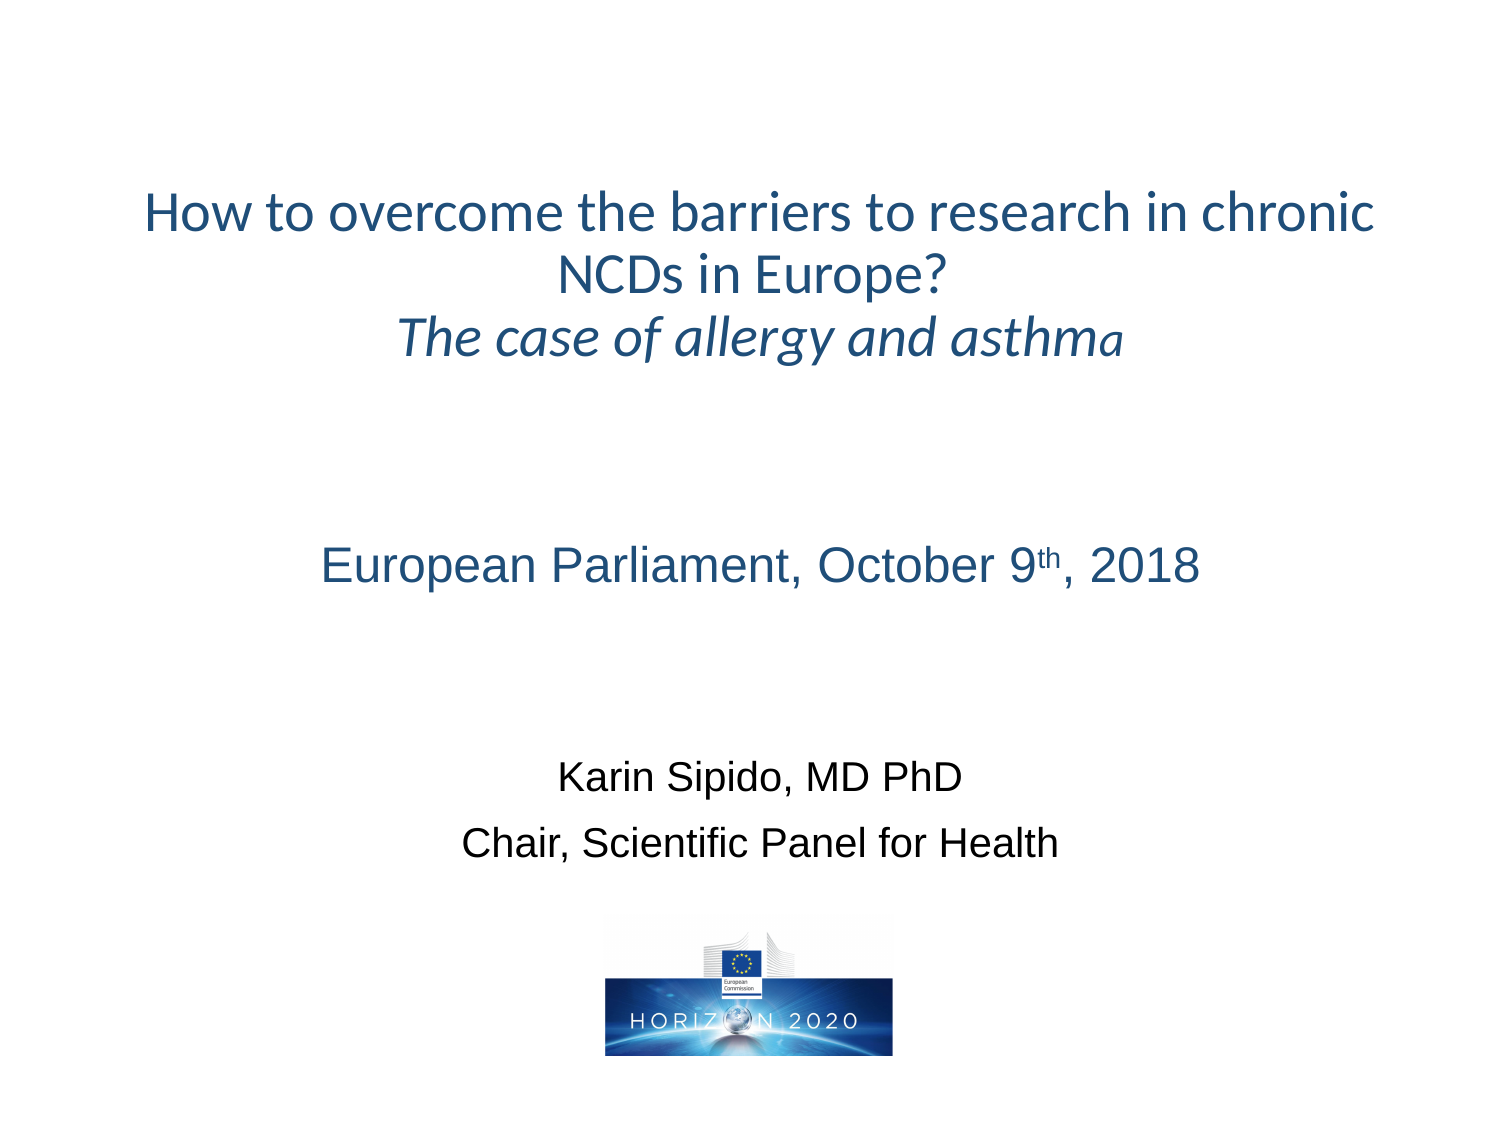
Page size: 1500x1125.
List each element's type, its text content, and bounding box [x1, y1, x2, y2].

picture [603, 914, 894, 1057]
text_box How to overcome the barriers to research in chronic NCDs in Europe? The case of allergy and asthma European Parliament, October 9th, 2018 Karin Sipido, MD PhD Chair, Scientific Panel for Health [113, 83, 1407, 1035]
